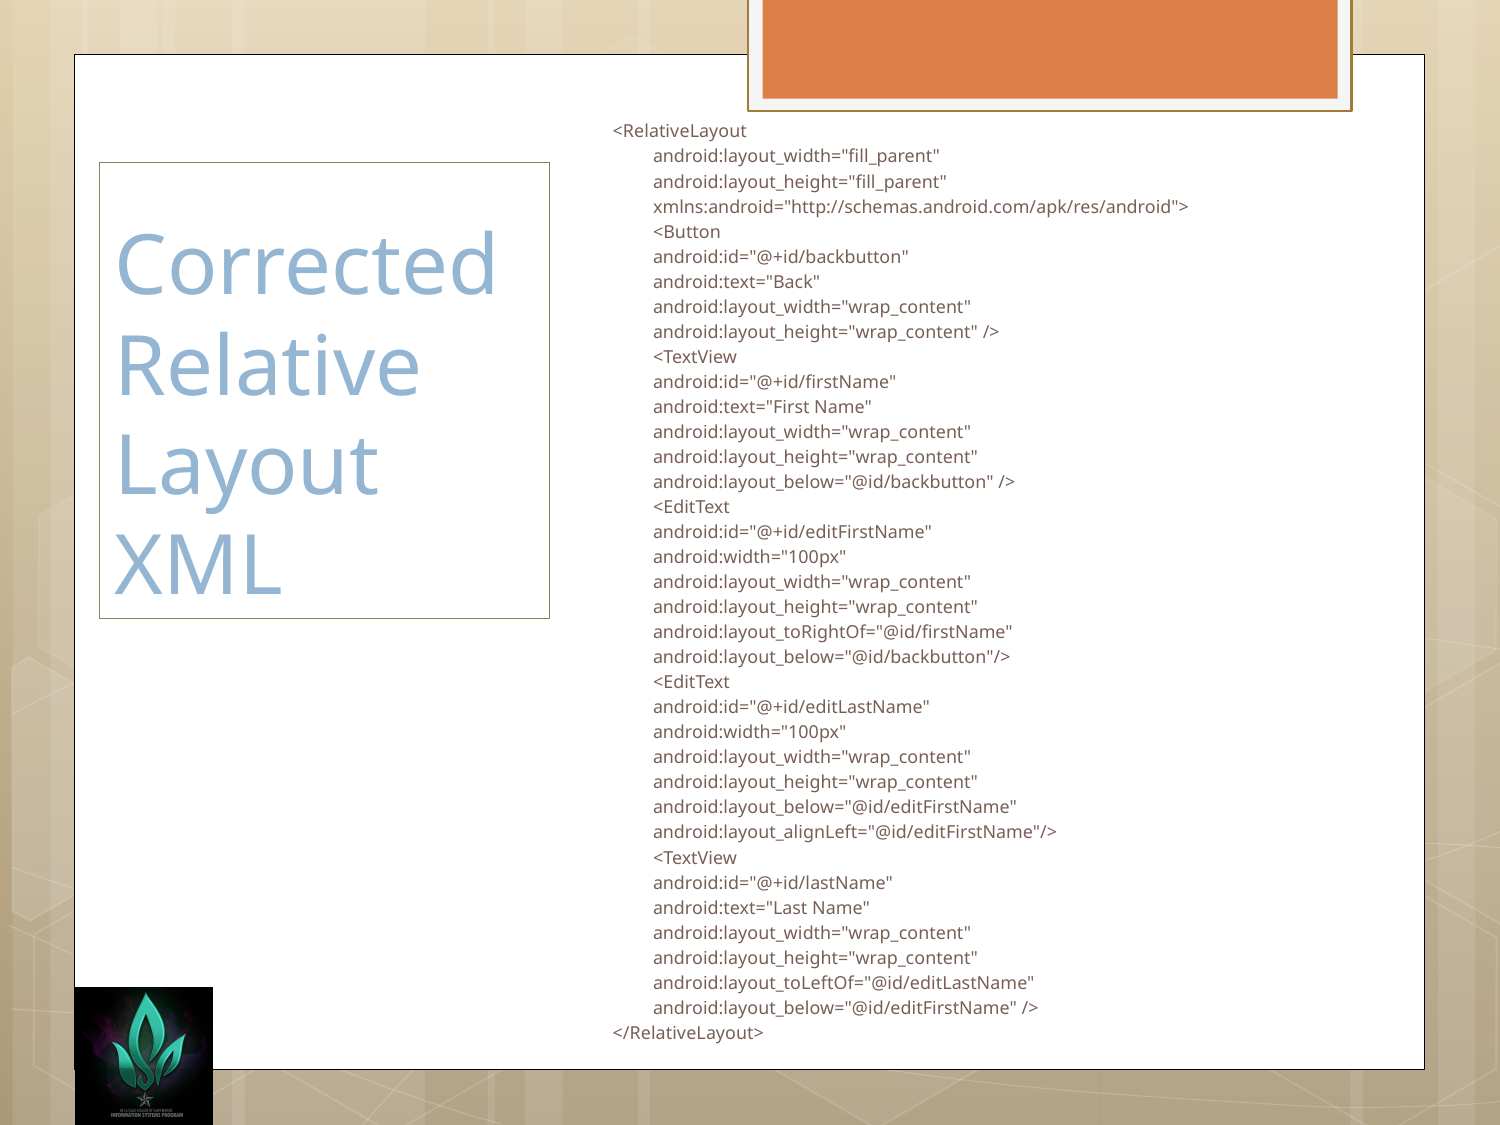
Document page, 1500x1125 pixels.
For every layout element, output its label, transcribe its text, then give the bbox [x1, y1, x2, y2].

picture [75, 987, 213, 1125]
title Corrected Relative Layout XML [99, 162, 550, 619]
list <RelativeLayout android:layout_width="fill_parent" android:layout_height="fill_parent" xmlns:android="http://schemas.android.com/apk/res/android"> <Button android:id="@+id/backbutton" android:text="Back" android:layout_width="wrap_content" android:layout_height="wrap_content" /> <TextView android:id="@+id/firstName" android:text="First Name" android:layout_width="wrap_content" android:layout_height="wrap_content" android:layout_below="@id/backbutton" /> <EditText android:id="@+id/editFirstName" android:width="100px" android:layout_width="wrap_content" android:layout_height="wrap_content" android:layout_toRightOf="@id/firstName" android:layout_below="@id/backbutton"/> <EditText android:id="@+id/editLastName" android:width="100px" android:layout_width="wrap_content" android:layout_height="wrap_content" android:layout_below="@id/editFirstName" android:layout_alignLeft="@id/editFirstName"/> <TextView android:id="@+id/lastName" android:text="Last Name" android:layout_width="wrap_content" android:layout_height="wrap_content" android:layout_toLeftOf="@id/editLastName" android:layout_below="@id/editFirstName" /> </RelativeLayout> [587, 112, 1463, 1063]
